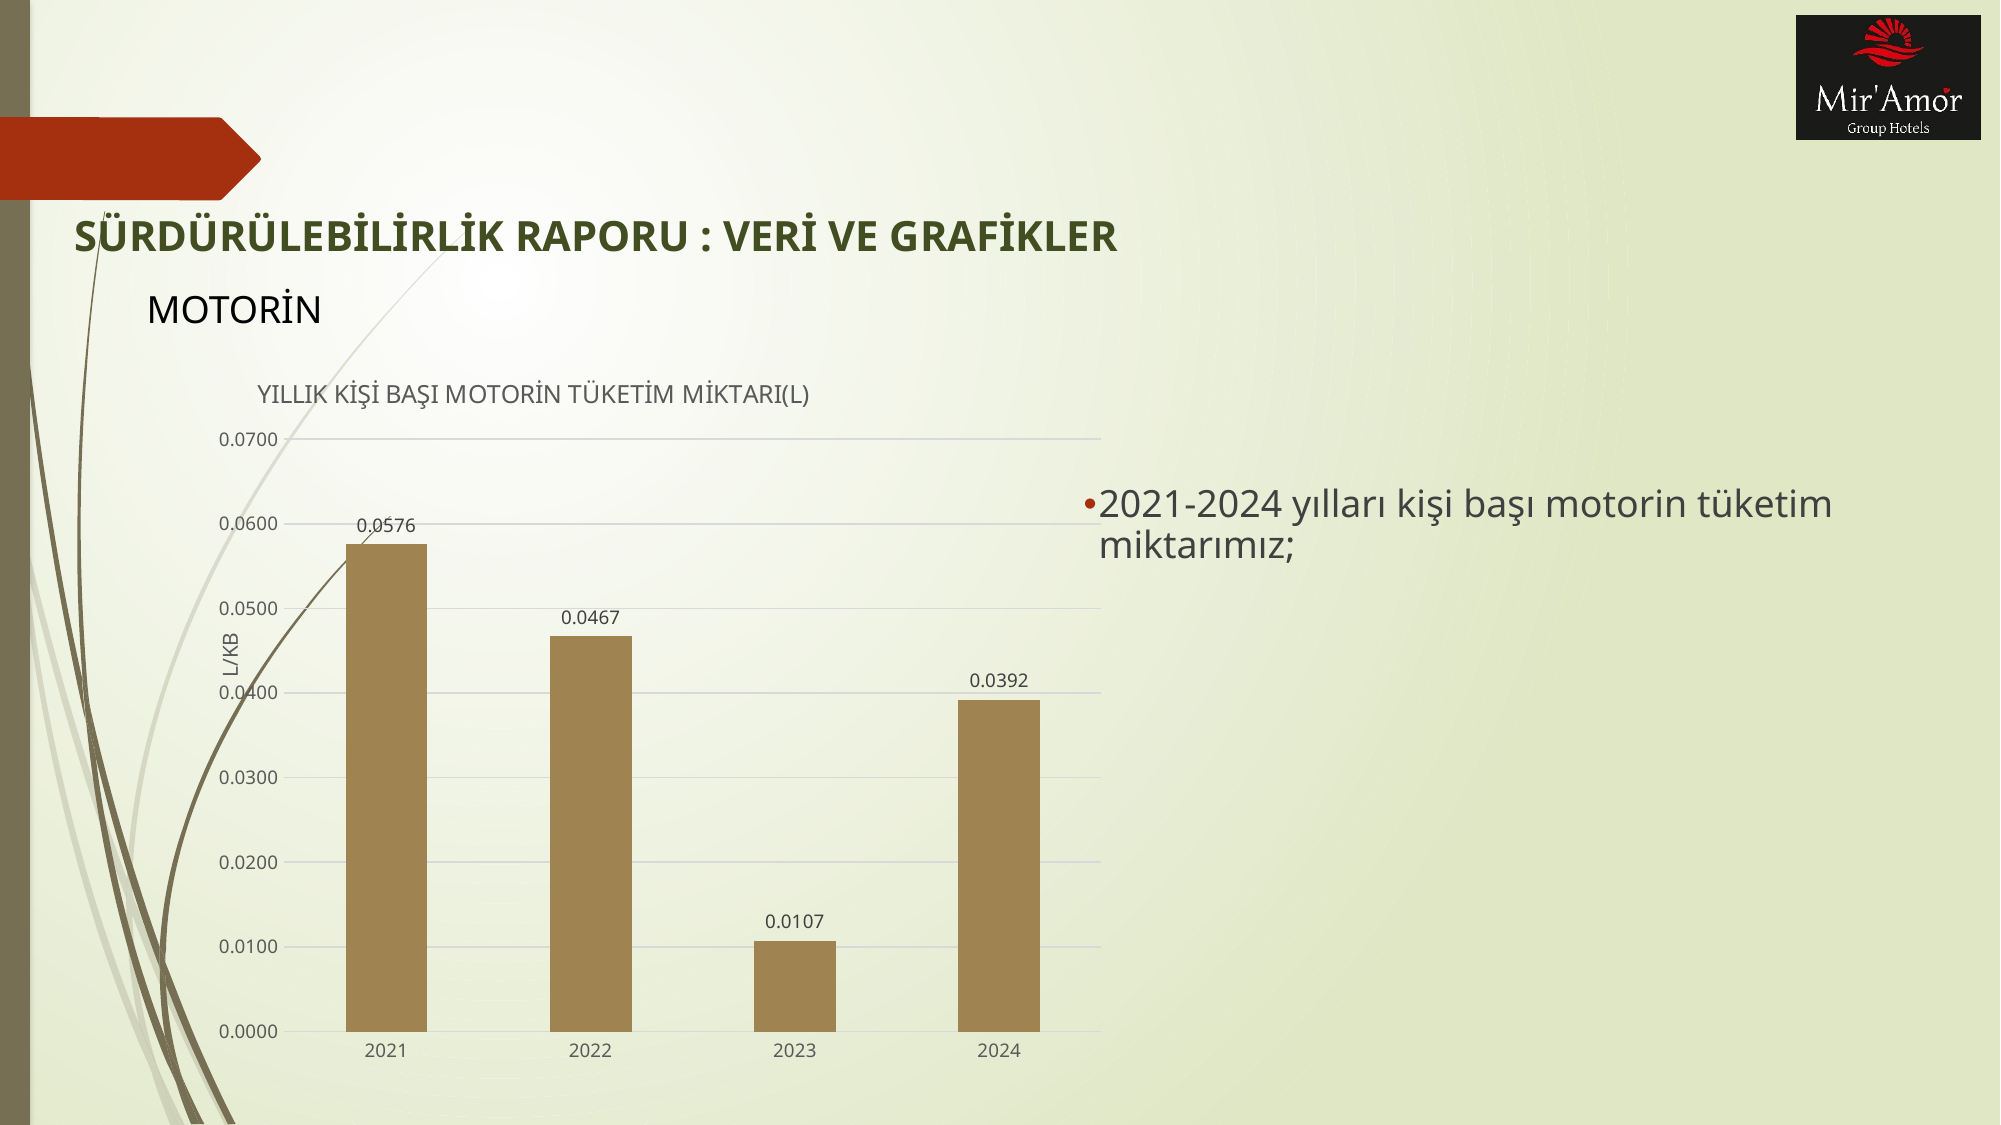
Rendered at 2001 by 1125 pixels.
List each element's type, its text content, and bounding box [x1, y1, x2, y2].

text_box SÜRDÜRÜLEBİLİRLİK RAPORU : VERİ VE GRAFİKLER [60, 202, 1214, 268]
text_box 2021-2024 yılları kişi başı motorin tüketim miktarımız; [1126, 477, 1881, 590]
chart [131, 338, 1122, 1080]
text_box MOTORİN [131, 278, 664, 338]
picture [1796, 15, 1981, 140]
